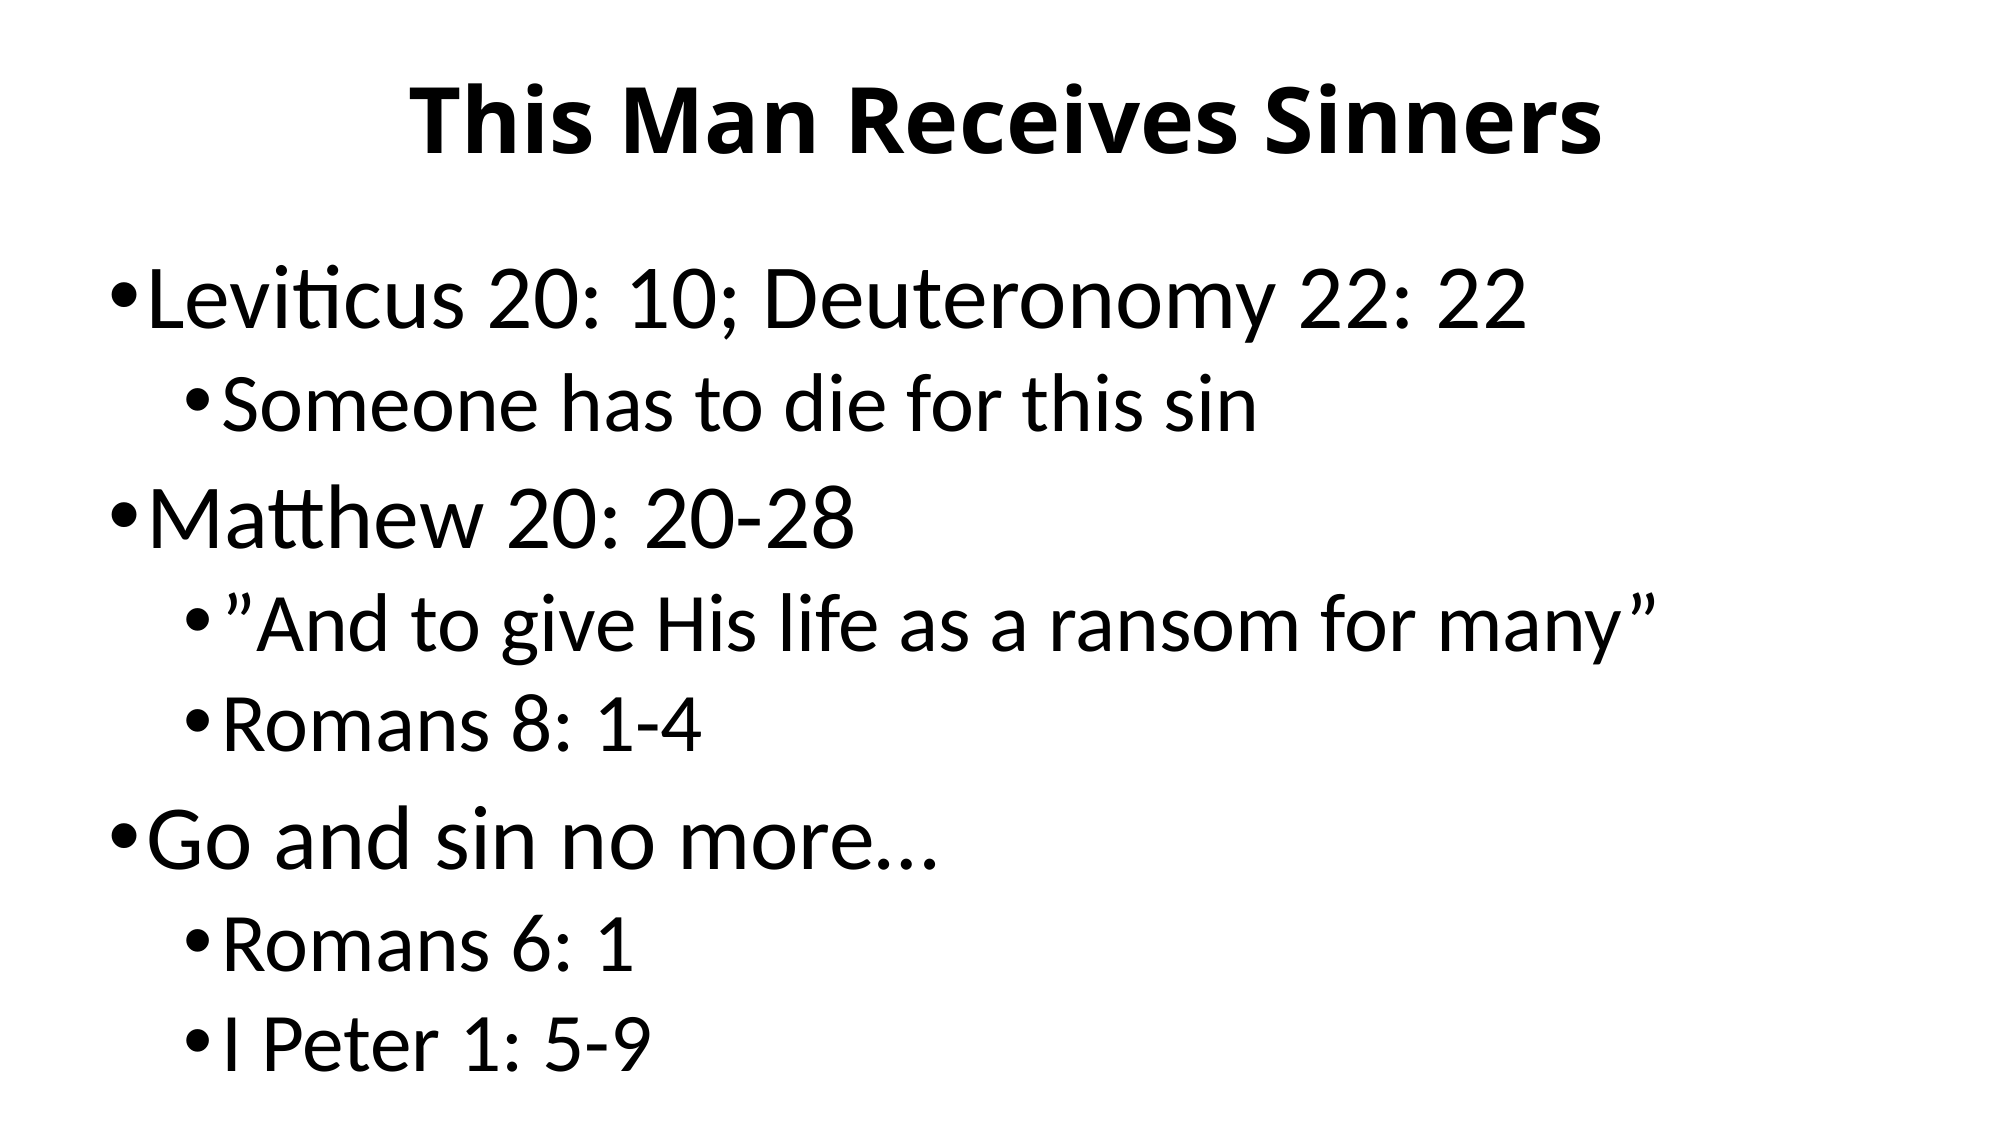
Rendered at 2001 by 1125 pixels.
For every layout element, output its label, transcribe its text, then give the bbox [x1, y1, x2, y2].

title This Man Receives Sinners [93, 41, 1920, 207]
list Leviticus 20: 10; Deuteronomy 22: 22 Someone has to die for this sin Matthew 20: 20-28 ”And to give His life as a ransom for many” Romans 8: 1-4 Go and sin no more… Romans 6: 1 I Peter 1: 5-9 [93, 242, 1920, 1125]
